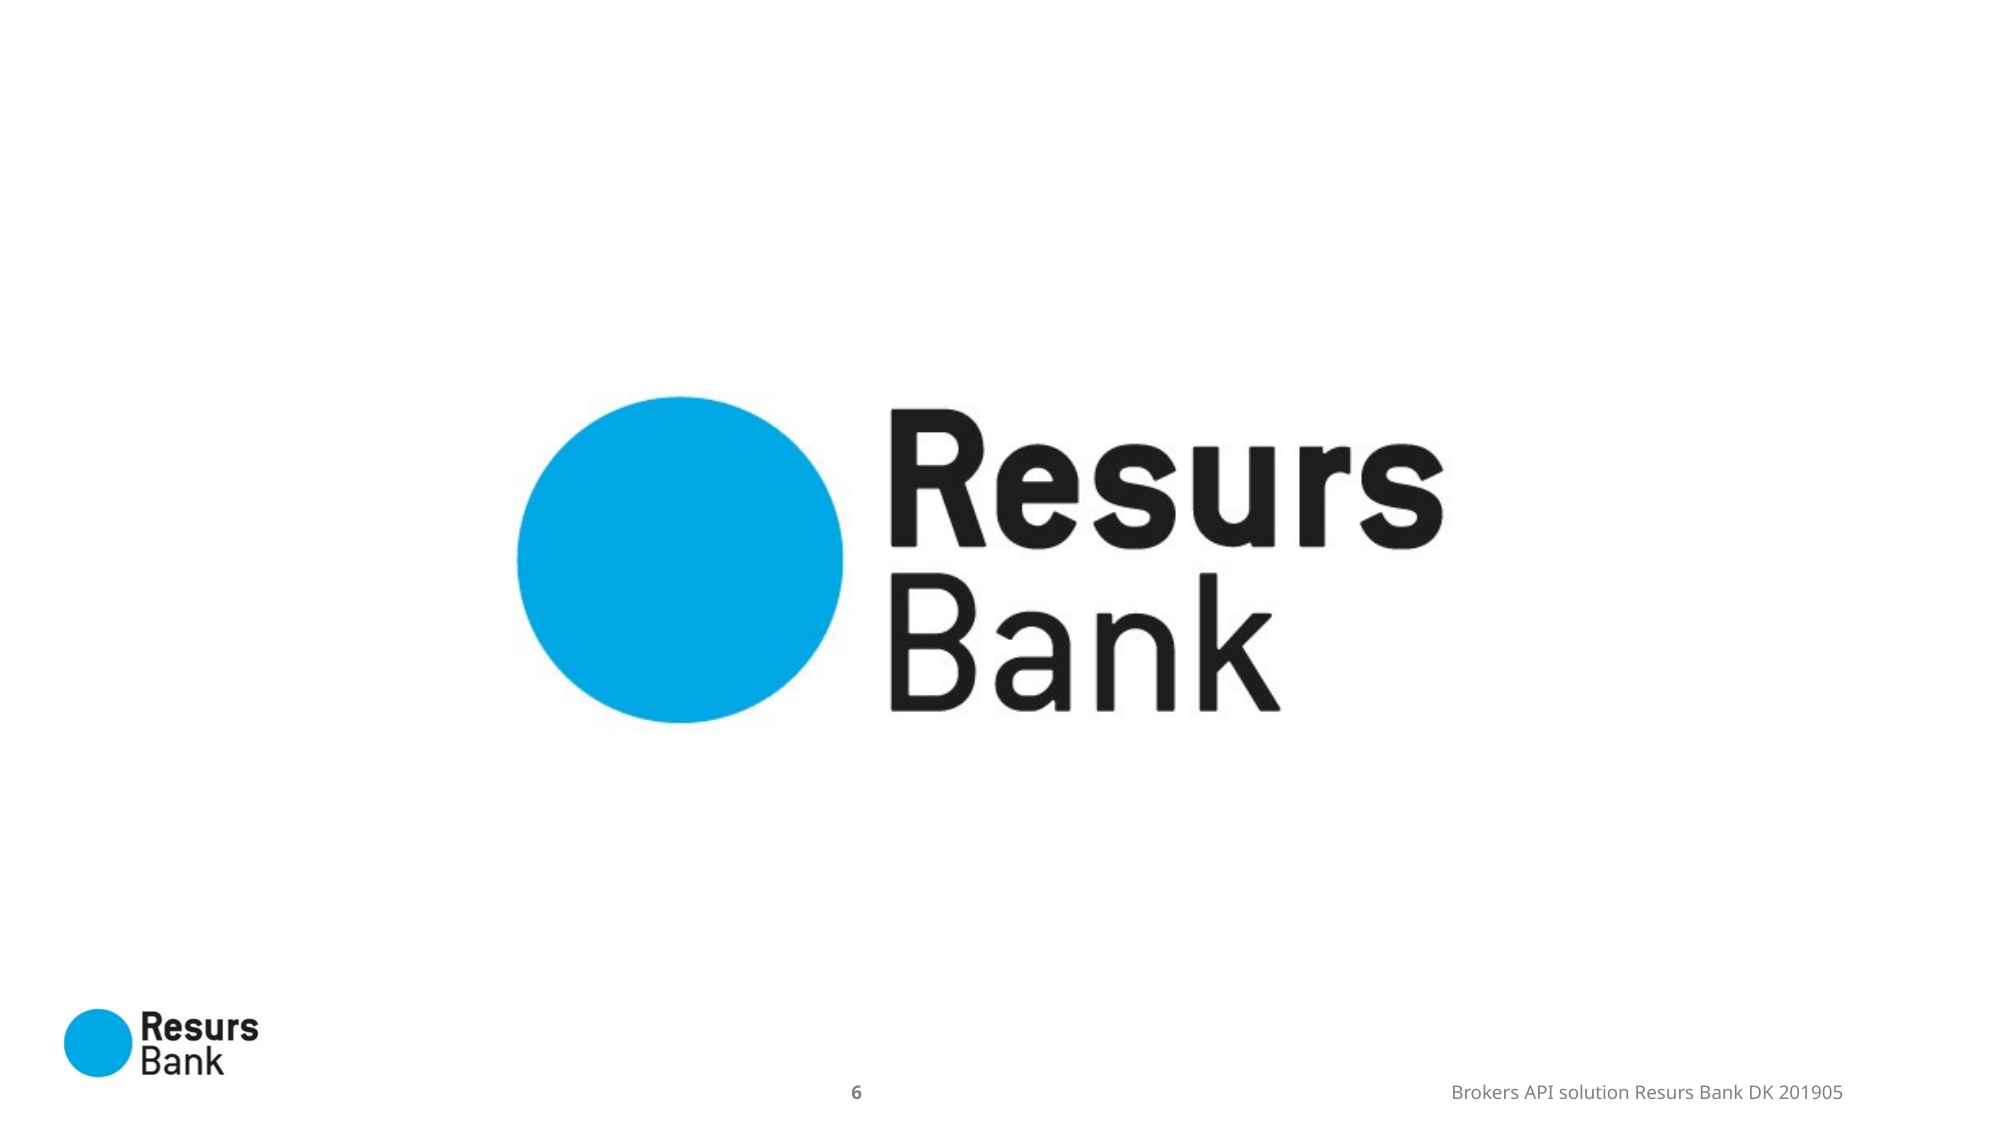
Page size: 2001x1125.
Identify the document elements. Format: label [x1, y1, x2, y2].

picture [355, 235, 1605, 885]
picture [30, 975, 292, 1111]
